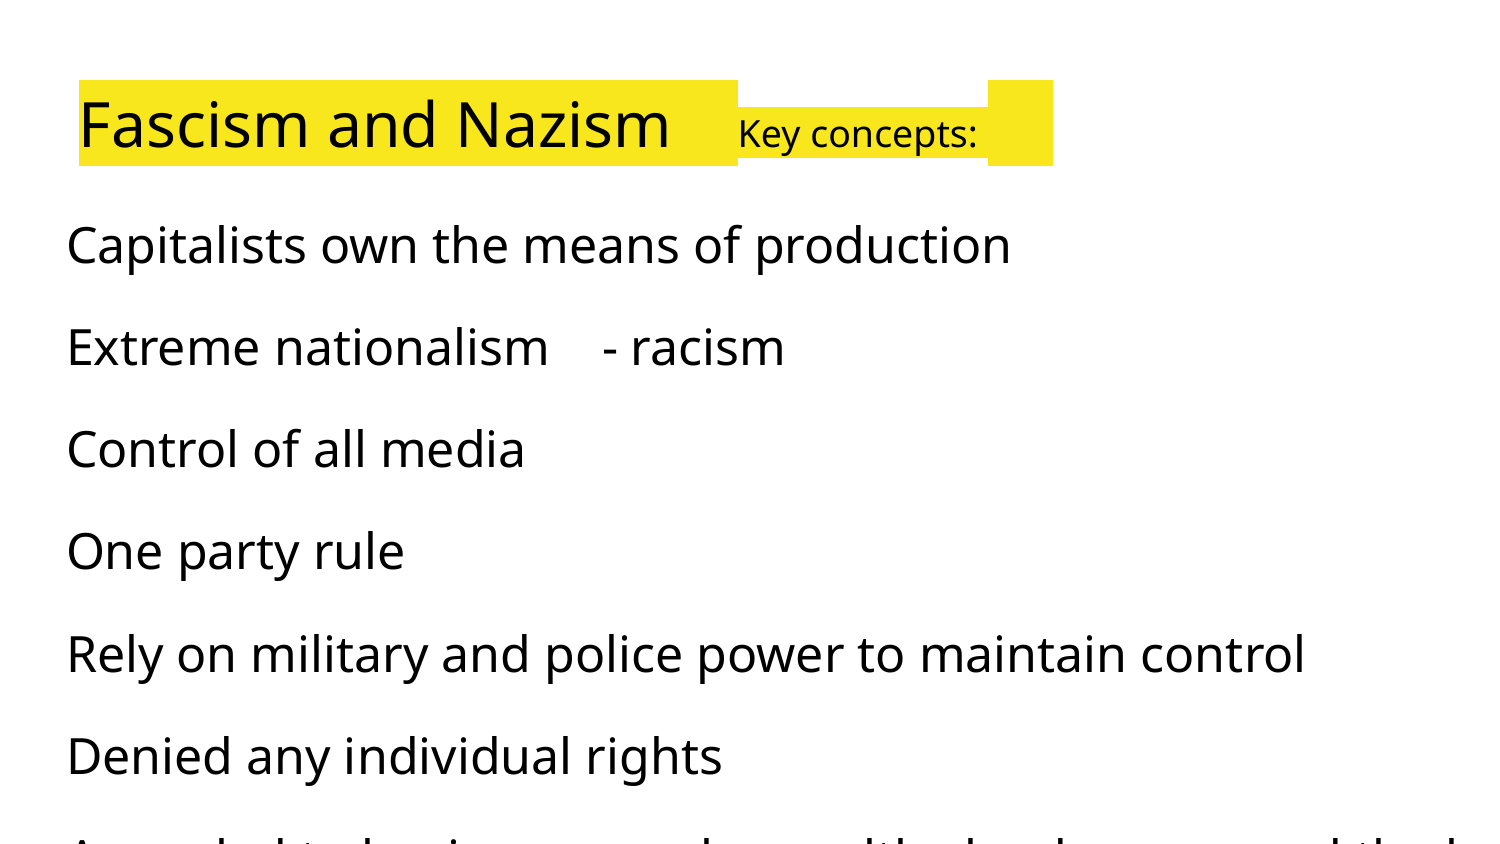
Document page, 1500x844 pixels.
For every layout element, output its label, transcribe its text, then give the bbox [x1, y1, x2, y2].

list Capitalists own the means of production Extreme nationalism - racism Control of all media One party rule Rely on military and police power to maintain control Denied any individual rights Appealed to business people, wealthy landowners and the lower middle class [51, 189, 1500, 750]
title Fascism and Nazism Key concepts: [63, 69, 1335, 189]
